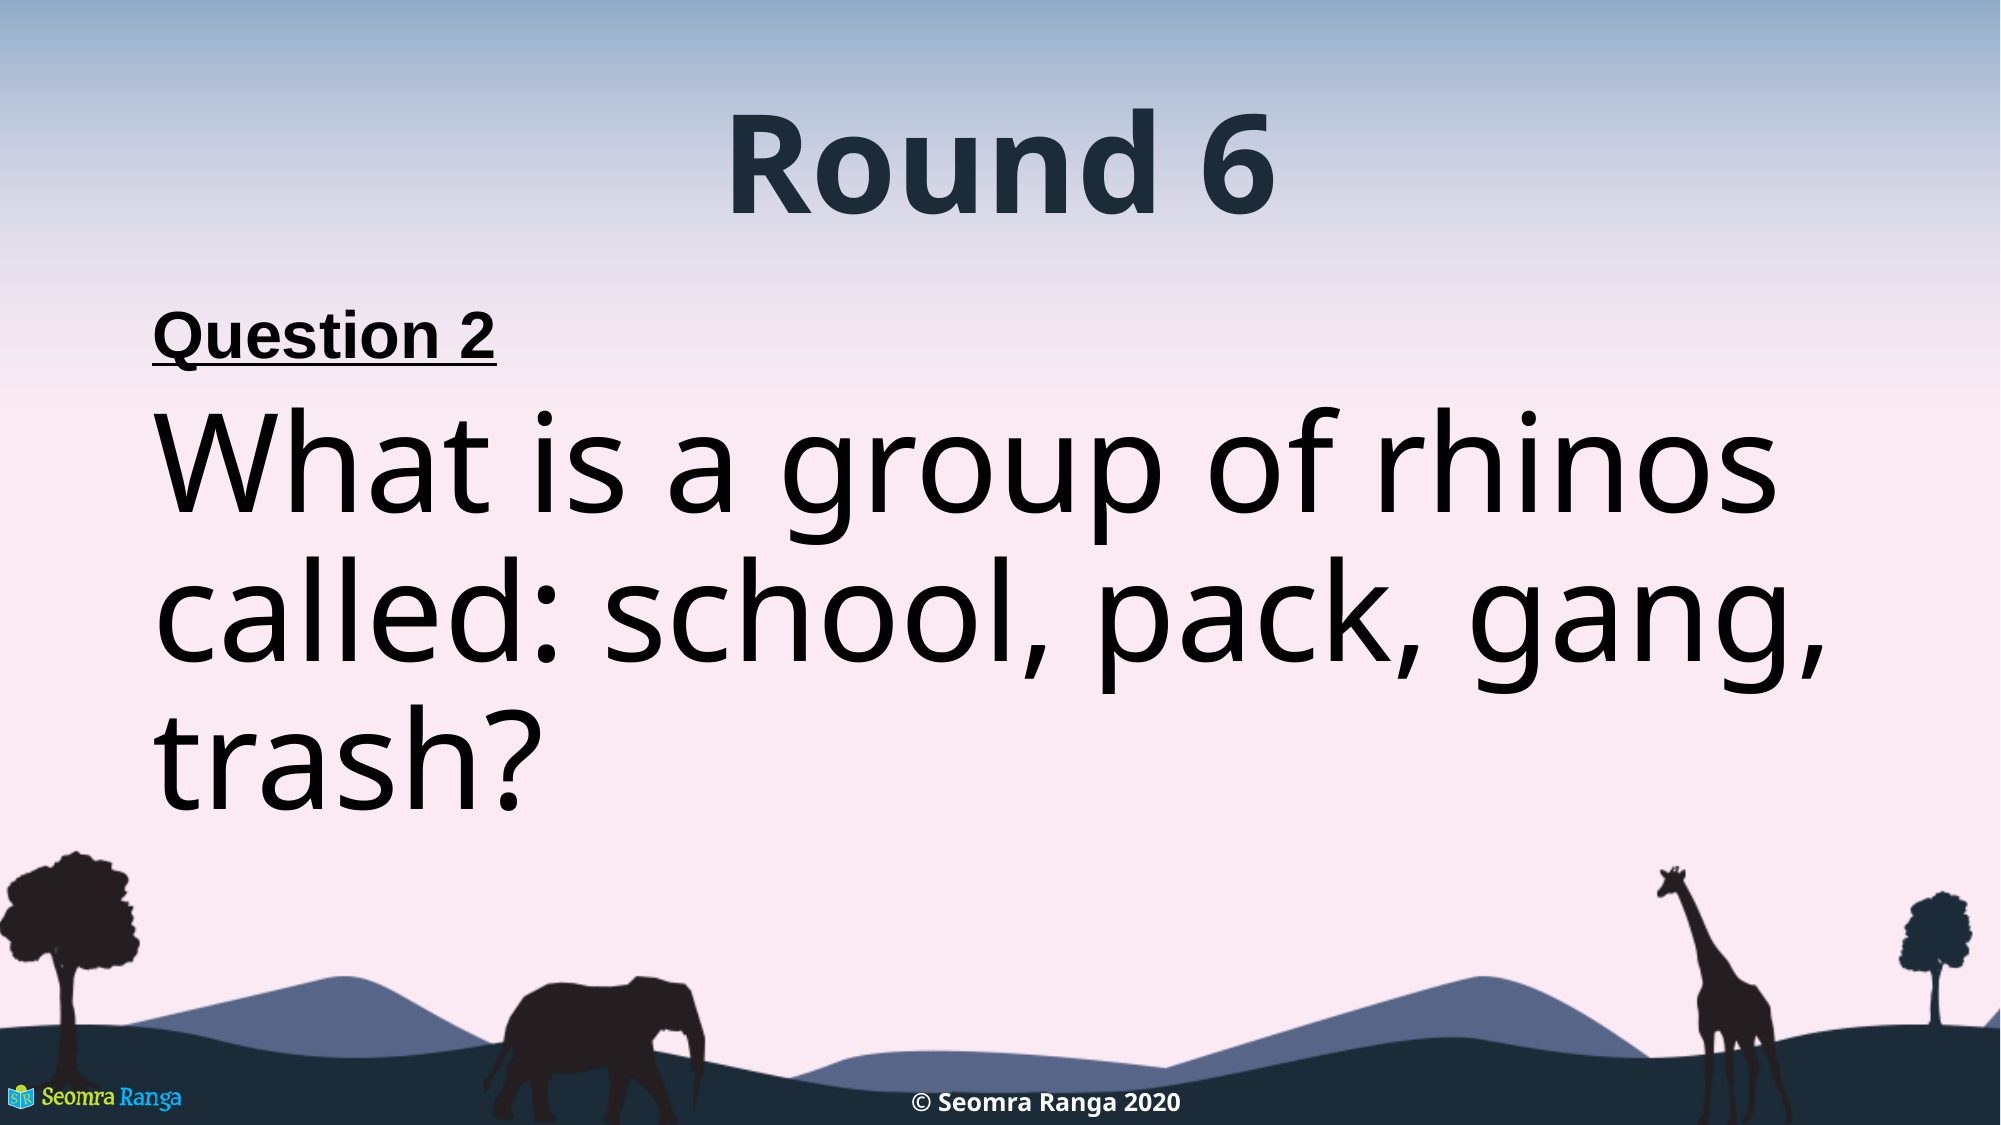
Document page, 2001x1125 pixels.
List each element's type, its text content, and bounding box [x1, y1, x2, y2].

title Round 6 [137, 59, 1863, 278]
text_box © Seomra Ranga 2020 www.seomraranga.com [762, 1079, 1330, 1125]
picture [0, 0, 2001, 1125]
list Question 2 What is a group of rhinos called: school, pack, gang, trash? [137, 293, 1863, 1014]
